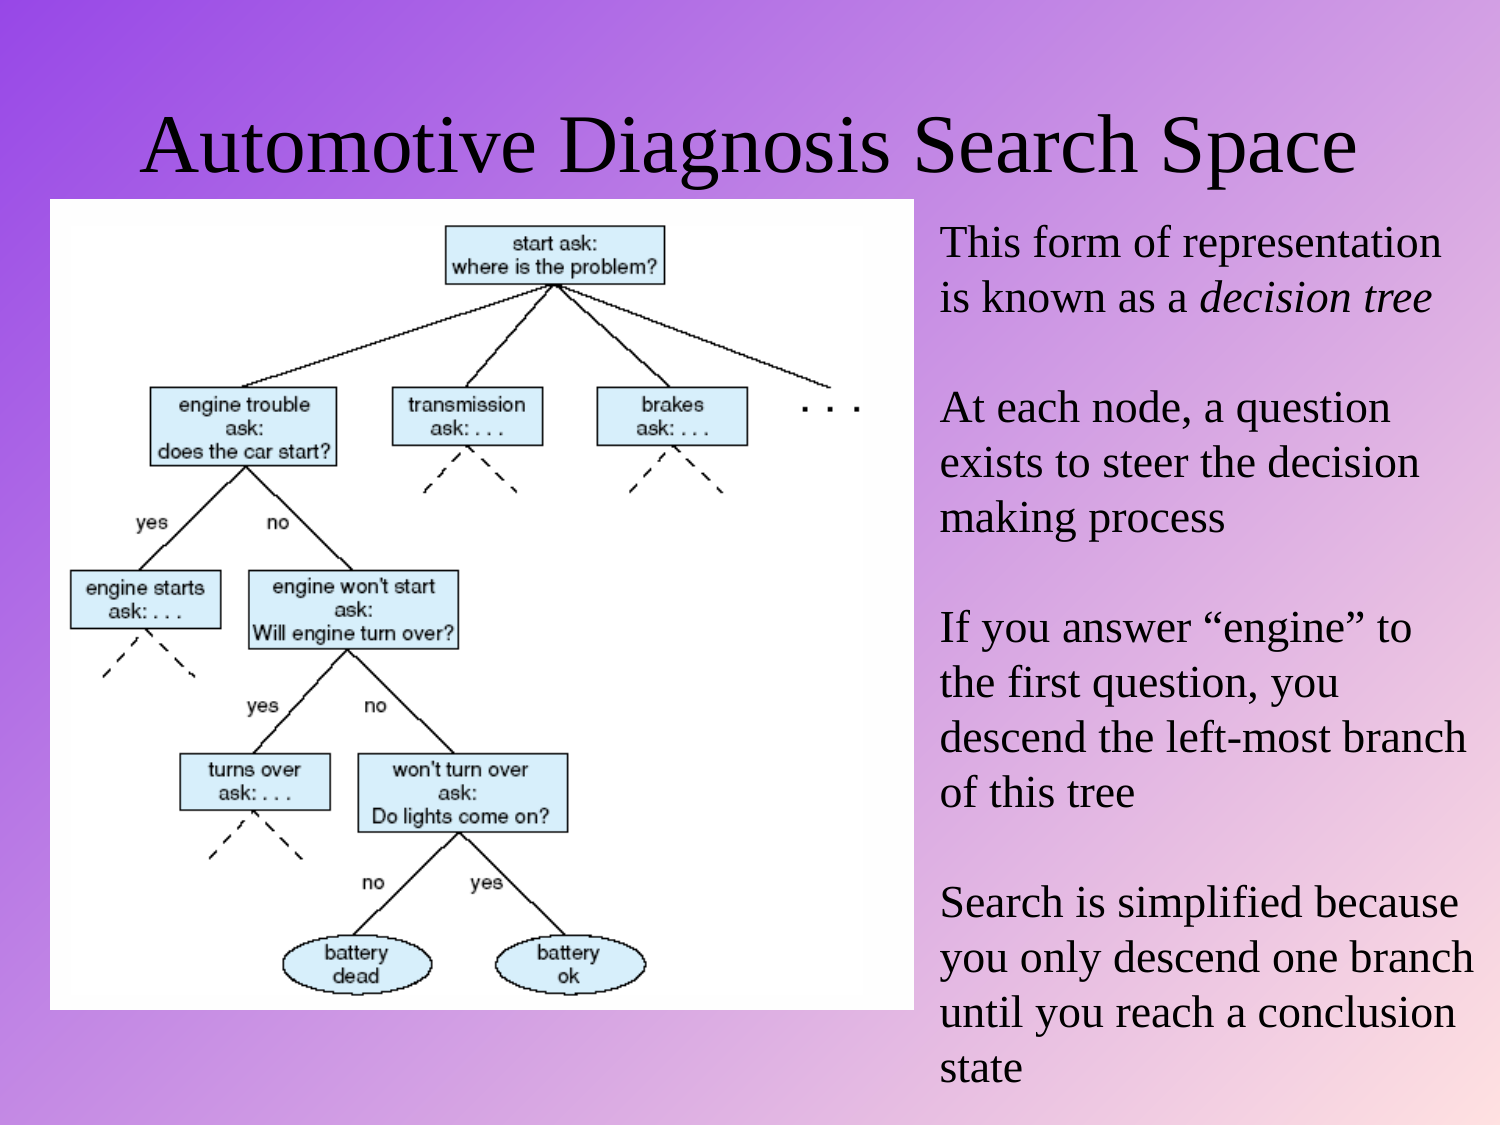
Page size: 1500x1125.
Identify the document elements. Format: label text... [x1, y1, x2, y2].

picture [49, 199, 915, 1010]
text_box This form of representation is known as a decision tree At each node, a question exists to steer the decision making process If you answer “engine” to the first question, you descend the left-most branch of this tree Search is simplified because you only descend one branch until you reach a conclusion state [924, 204, 1490, 1099]
title Automotive Diagnosis Search Space [75, 45, 1425, 233]
